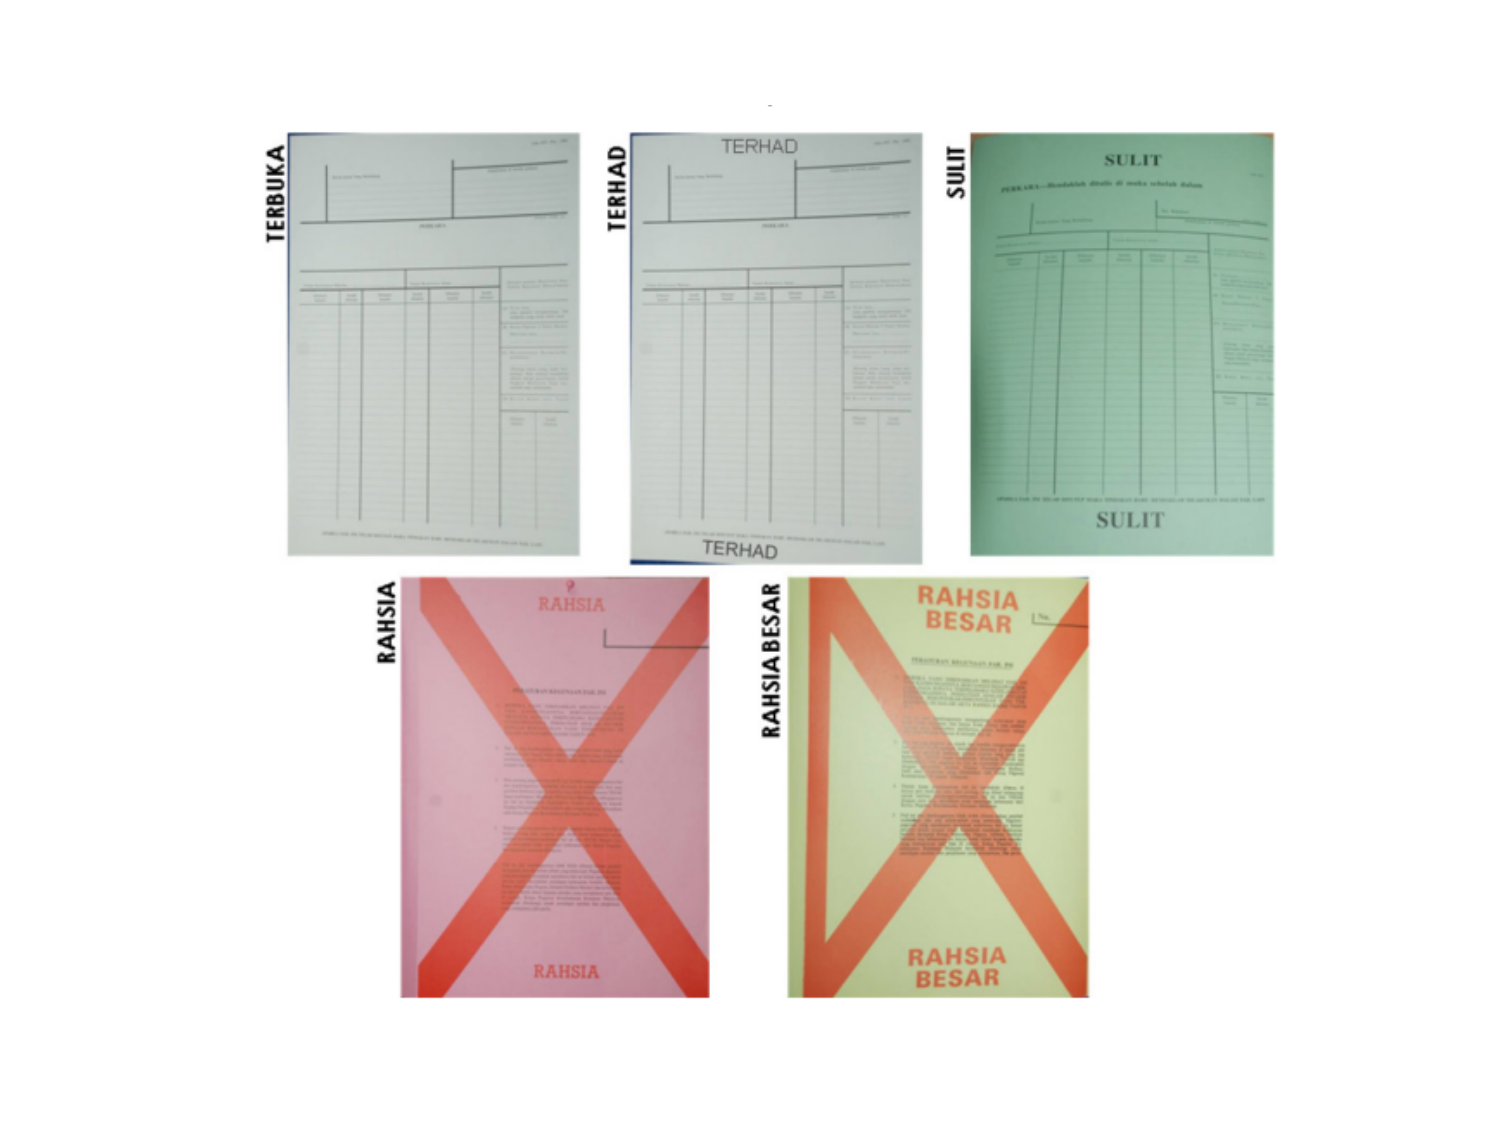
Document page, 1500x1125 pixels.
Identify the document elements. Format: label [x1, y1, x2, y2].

picture [199, 105, 1341, 1038]
